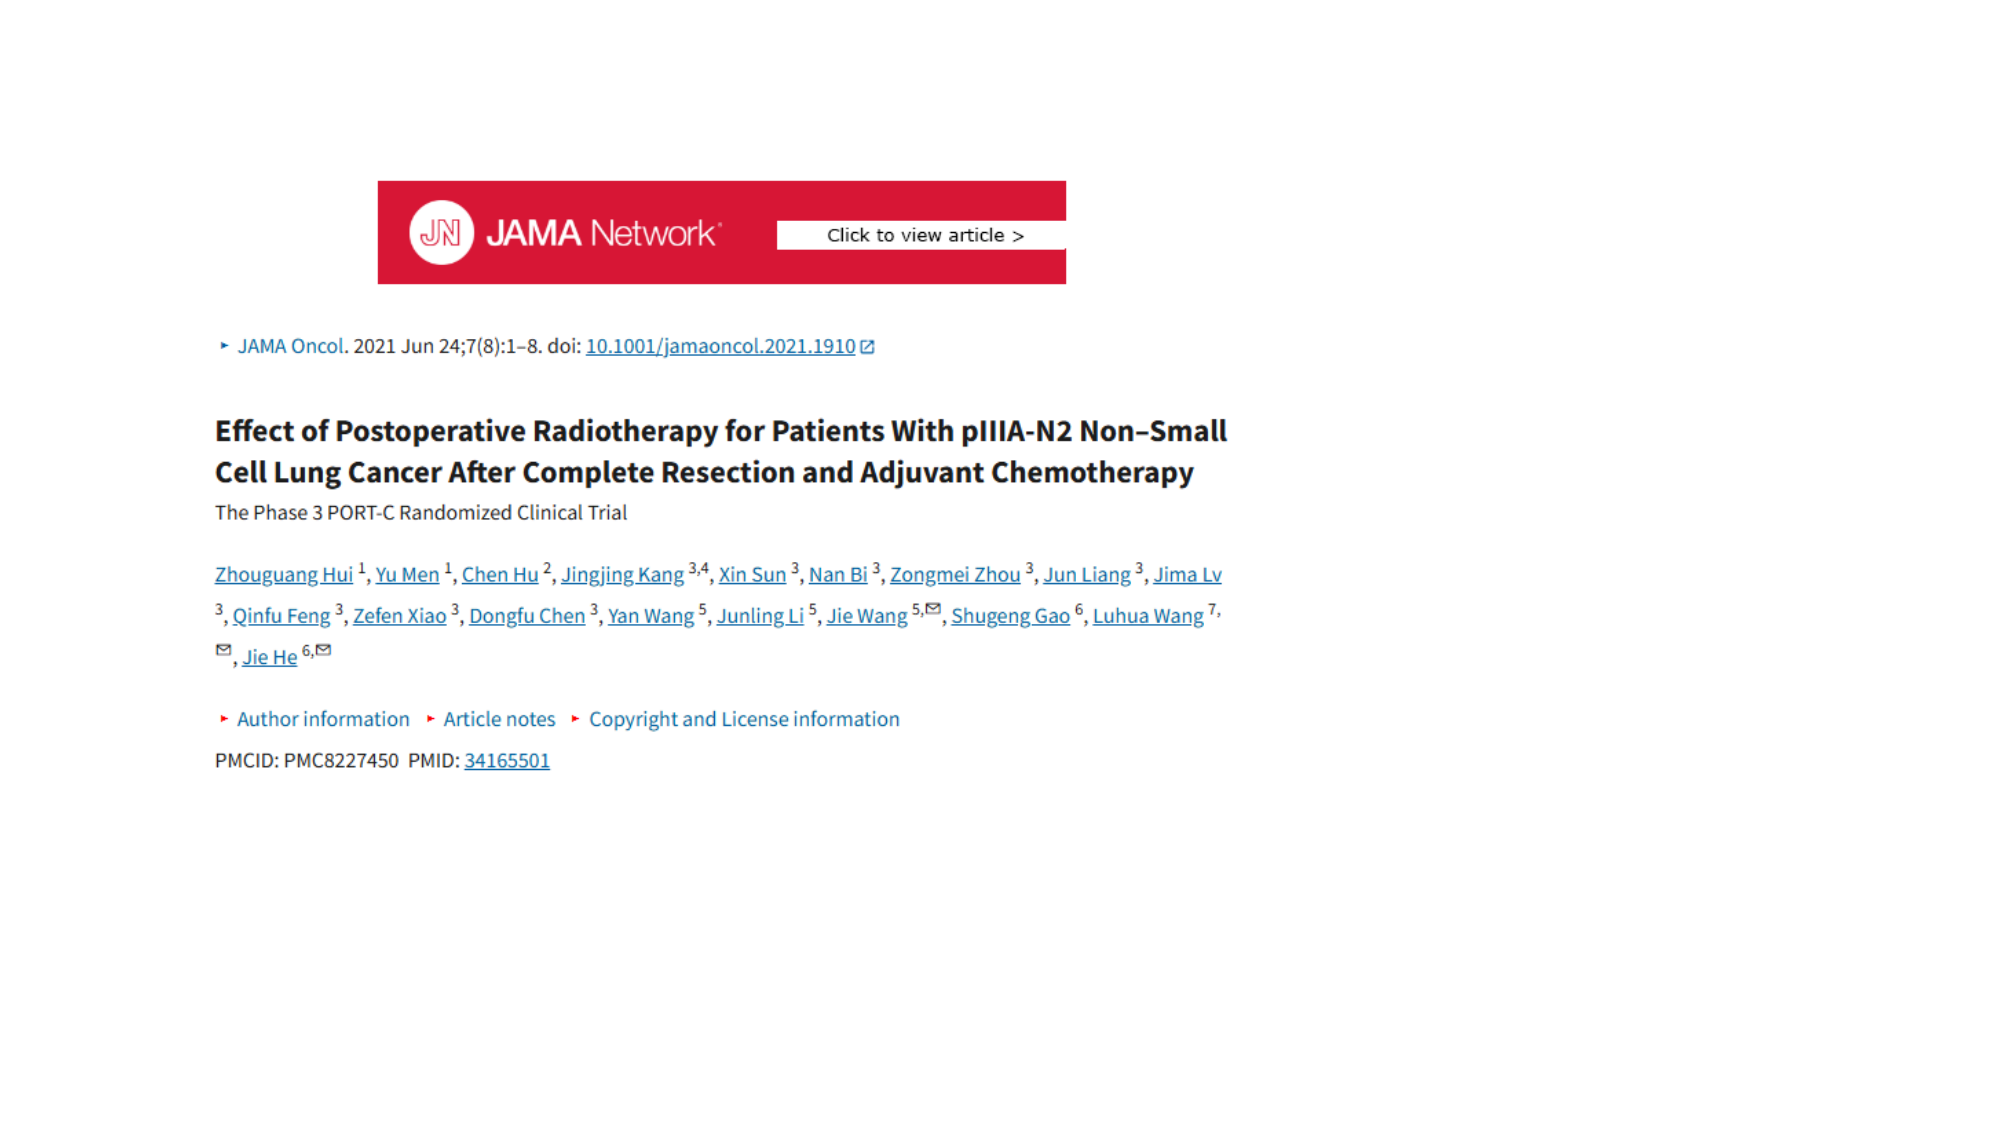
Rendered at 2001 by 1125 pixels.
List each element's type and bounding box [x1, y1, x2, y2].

list [168, 168, 1249, 794]
